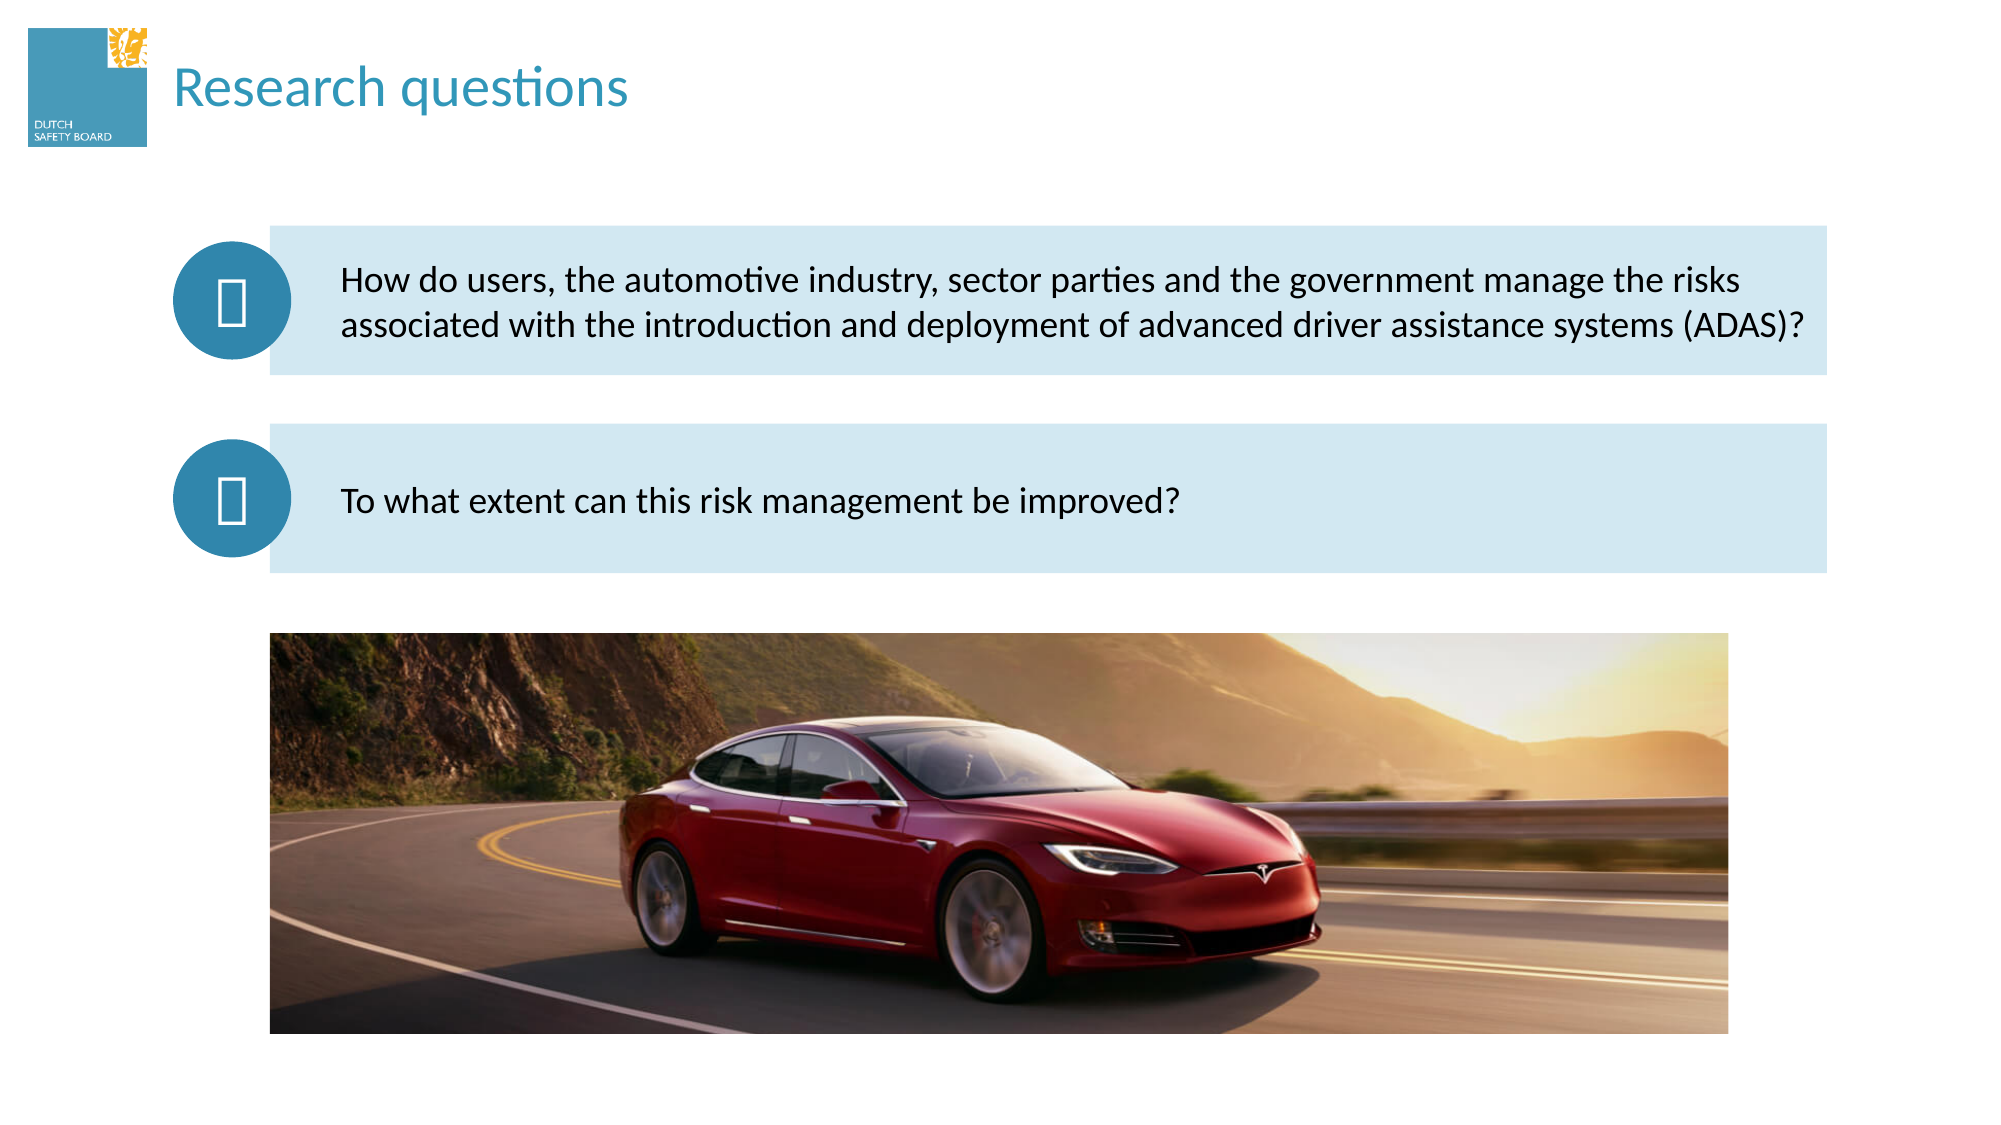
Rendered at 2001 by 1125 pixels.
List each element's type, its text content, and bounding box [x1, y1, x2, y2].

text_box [173, 225, 1827, 376]
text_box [173, 423, 1827, 574]
picture [28, 28, 147, 147]
picture [269, 633, 1729, 1034]
title Research questions [173, 28, 1827, 147]
